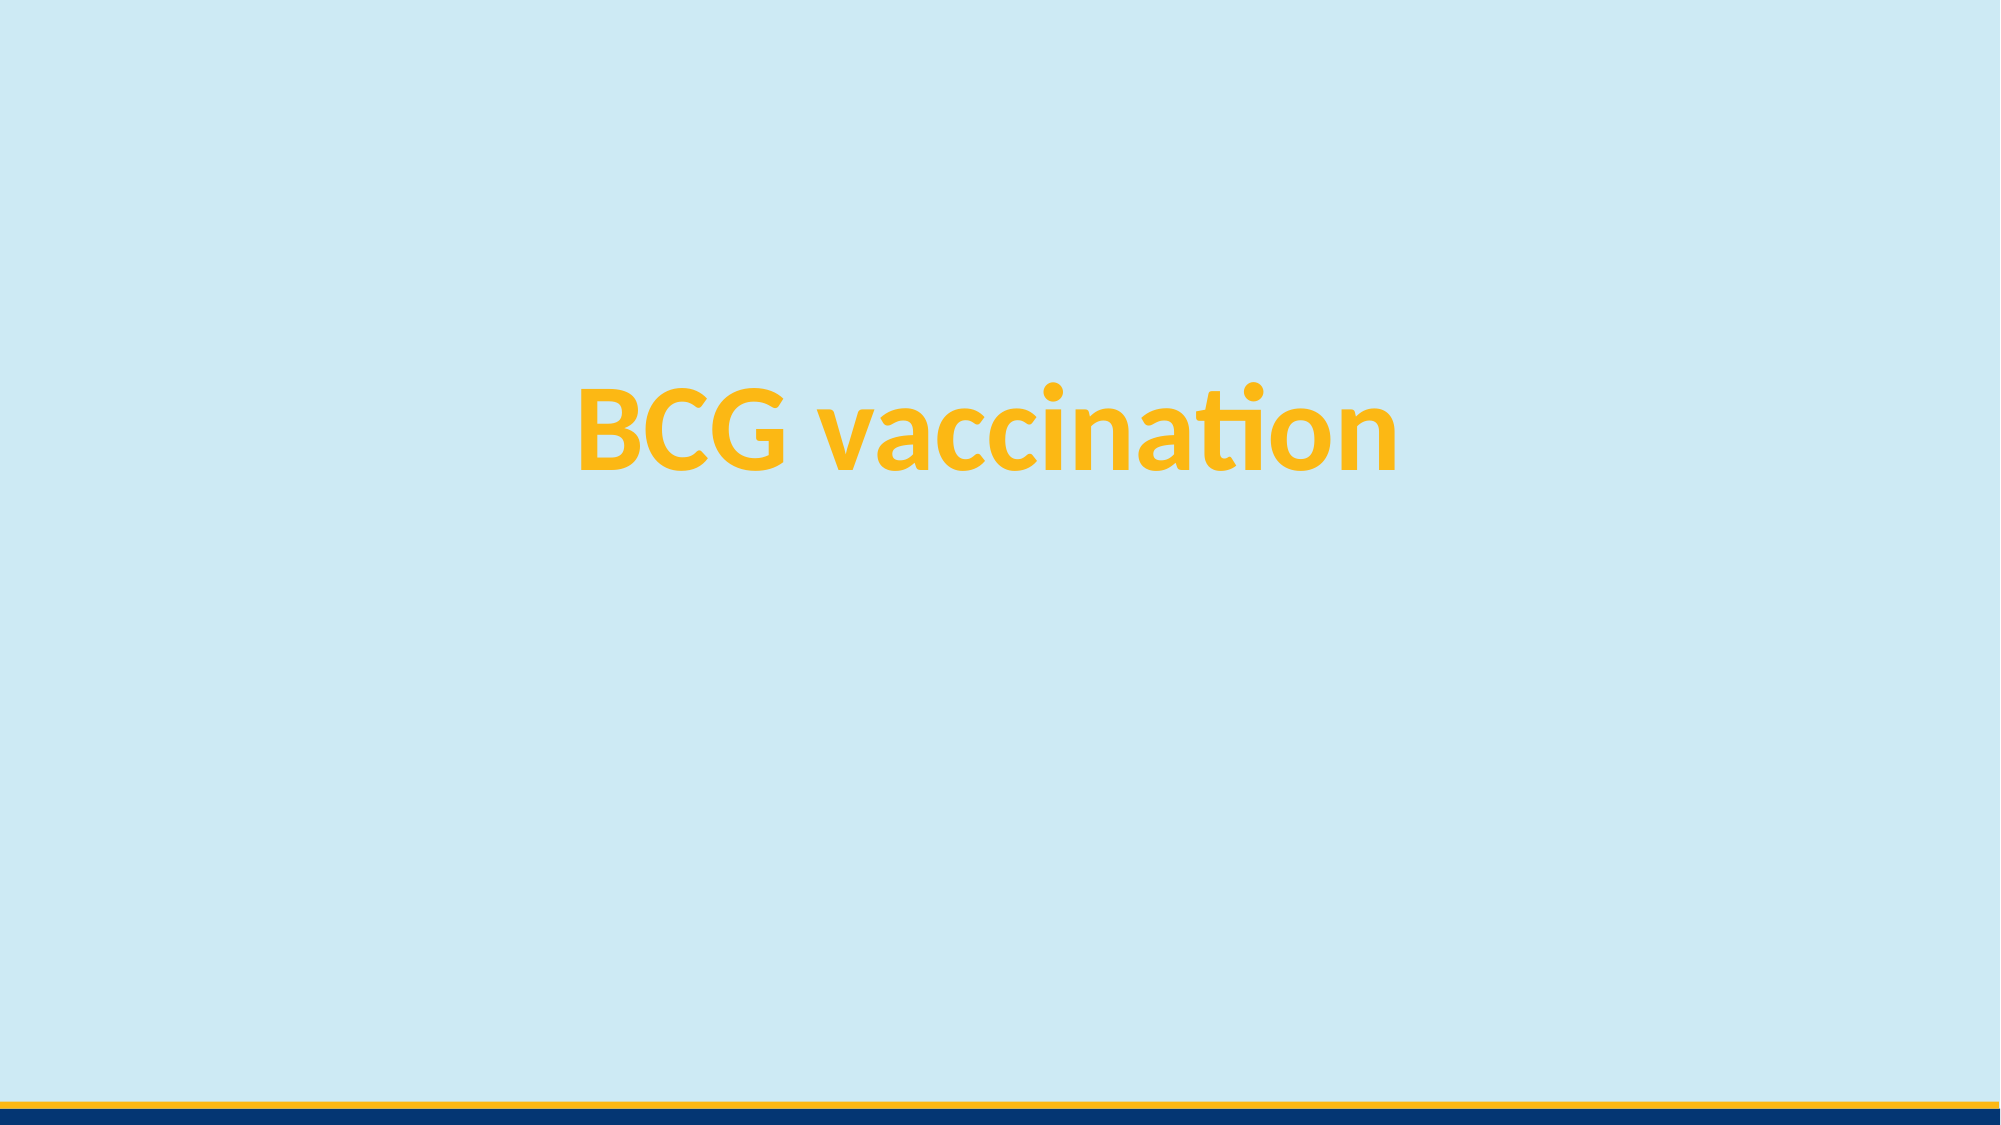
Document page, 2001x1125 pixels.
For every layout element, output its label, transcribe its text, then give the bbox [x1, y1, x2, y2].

title BCG vaccination [114, 226, 1863, 506]
